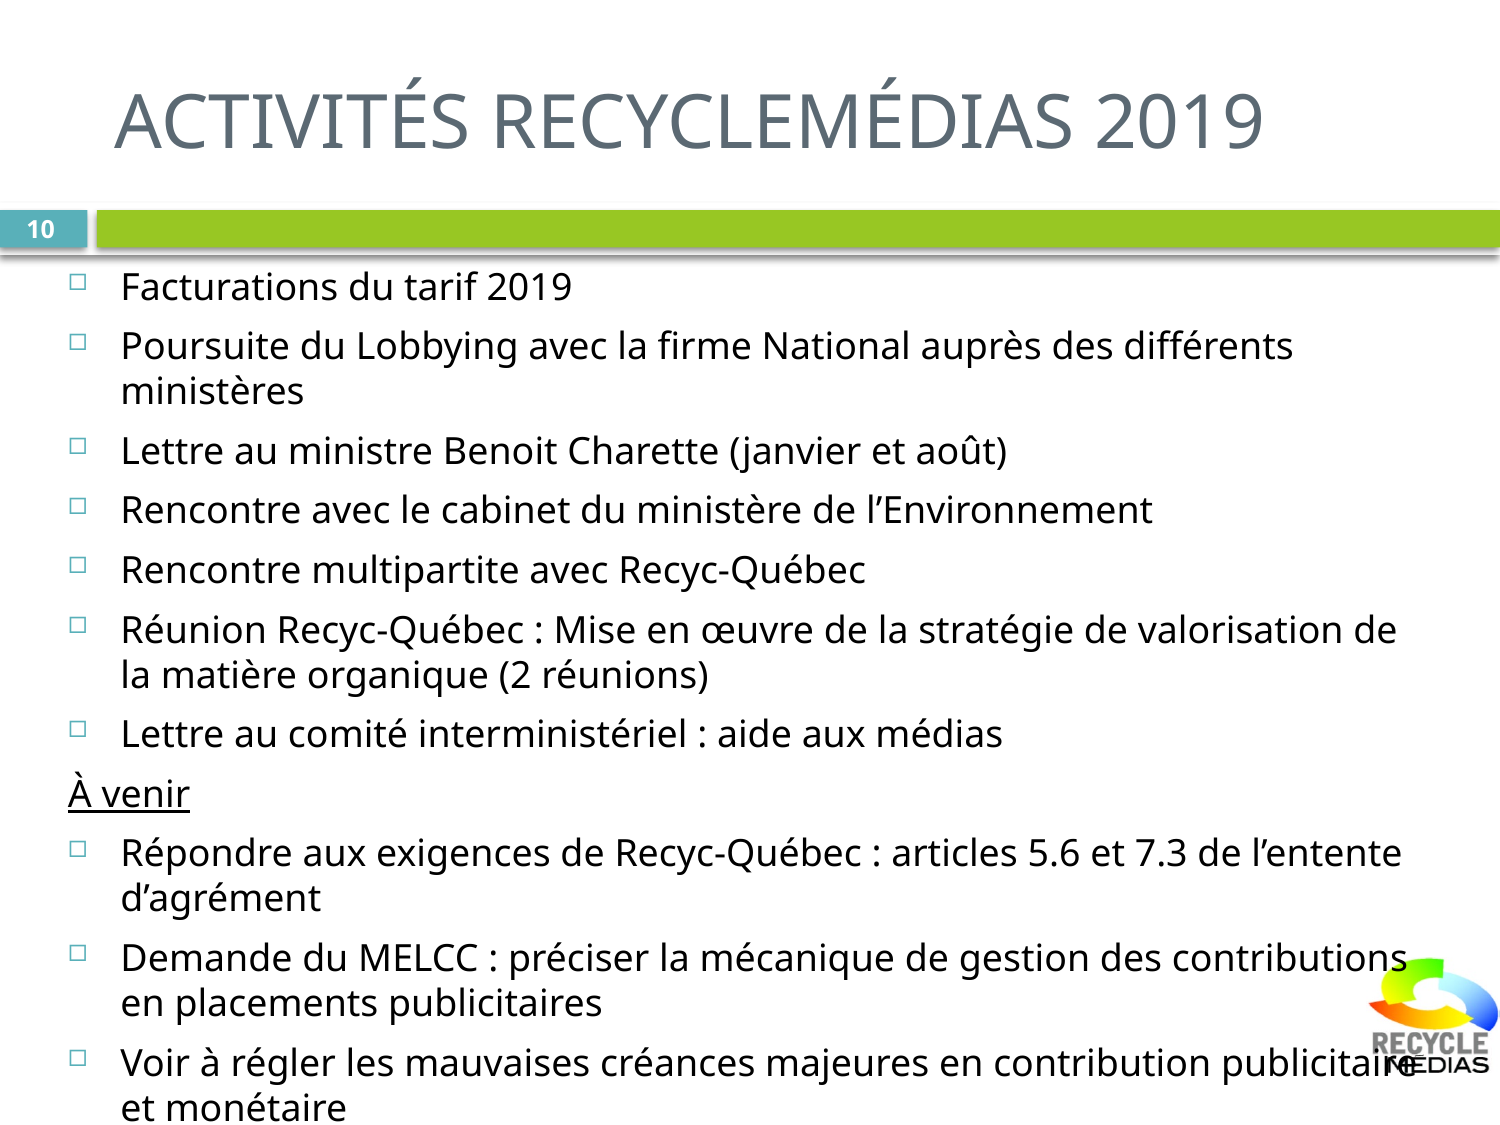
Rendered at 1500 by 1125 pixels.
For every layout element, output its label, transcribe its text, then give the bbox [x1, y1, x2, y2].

list Facturations du tarif 2019 Poursuite du Lobbying avec la firme National auprès des différents ministères Lettre au ministre Benoit Charette (janvier et août) Rencontre avec le cabinet du ministère de l’Environnement Rencontre multipartite avec Recyc-Québec Réunion Recyc-Québec : Mise en œuvre de la stratégie de valorisation de la matière organique (2 réunions) Lettre au comité interministériel : aide aux médias À venir Répondre aux exigences de Recyc-Québec : articles 5.6 et 7.3 de l’entente d’agrément Demande du MELCC : préciser la mécanique de gestion des contributions en placements publicitaires Voir à régler les mauvaises créances majeures en contribution publicitaire et monétaire [53, 255, 1447, 1047]
picture [1366, 957, 1500, 1073]
title Activités RecycleMédias 2019 [99, 37, 1438, 200]
slide_number 10 [0, 200, 85, 228]
